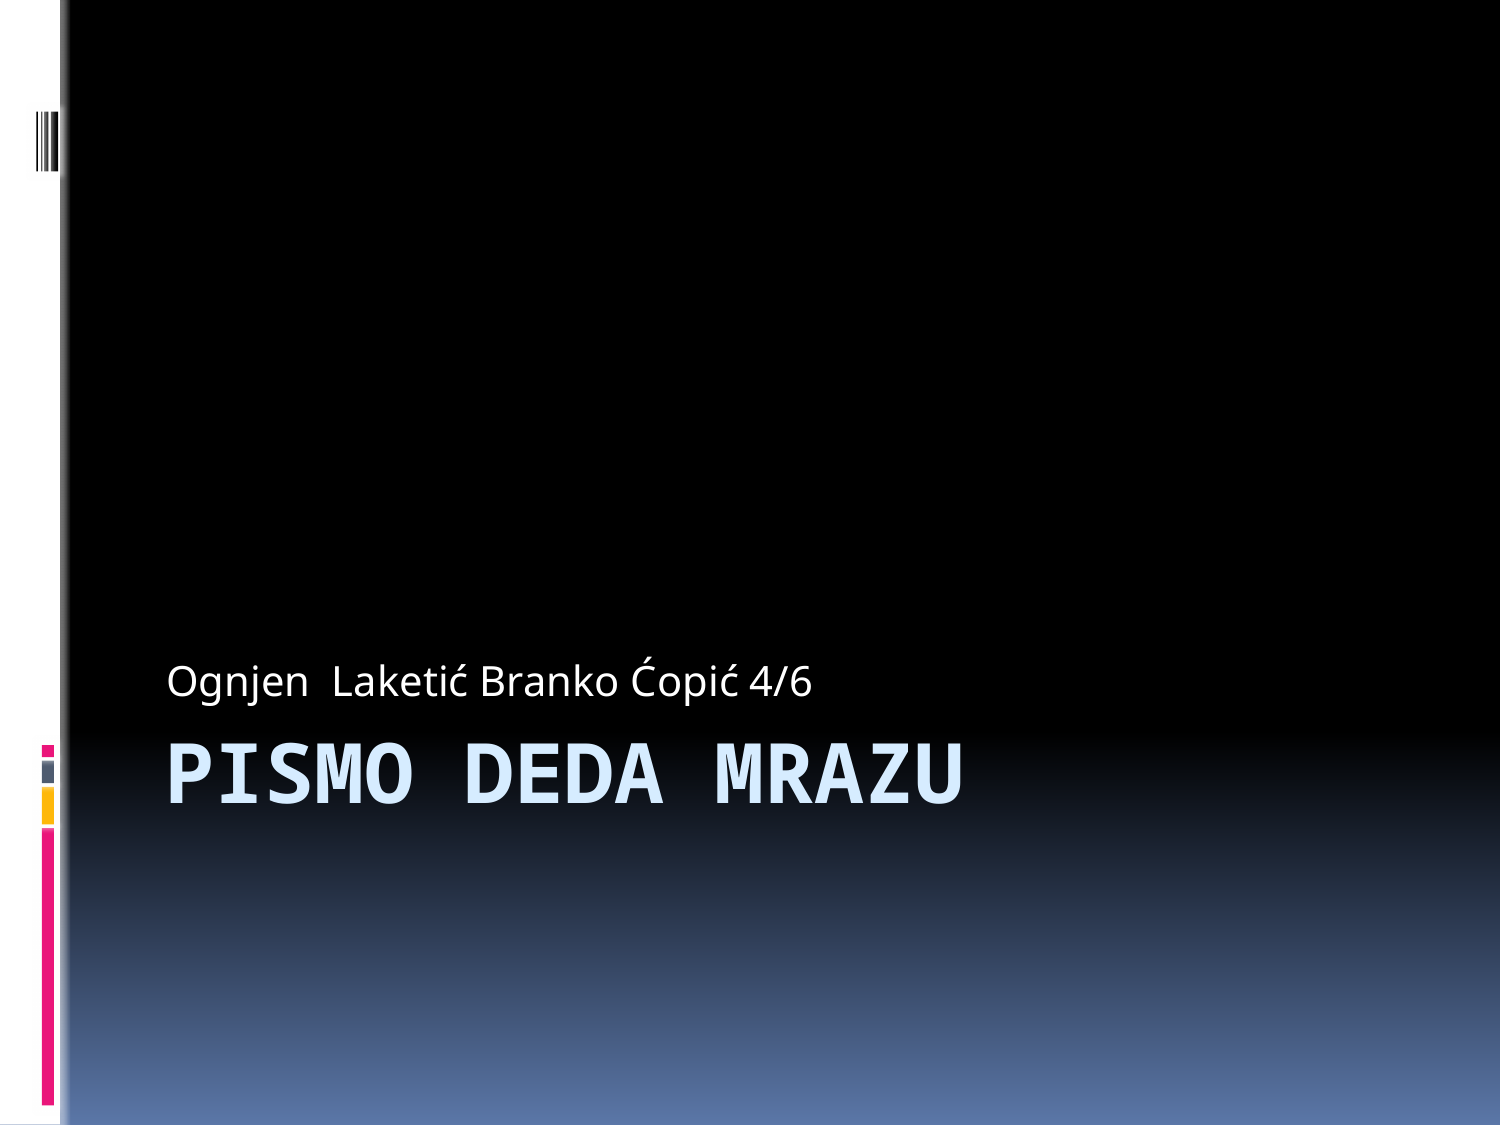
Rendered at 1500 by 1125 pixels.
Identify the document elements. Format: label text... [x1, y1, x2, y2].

title Pismo deda mrazu [150, 713, 1425, 1037]
subtitle Ognjen Laketić Branko Ćopić 4/6 [150, 464, 1425, 713]
